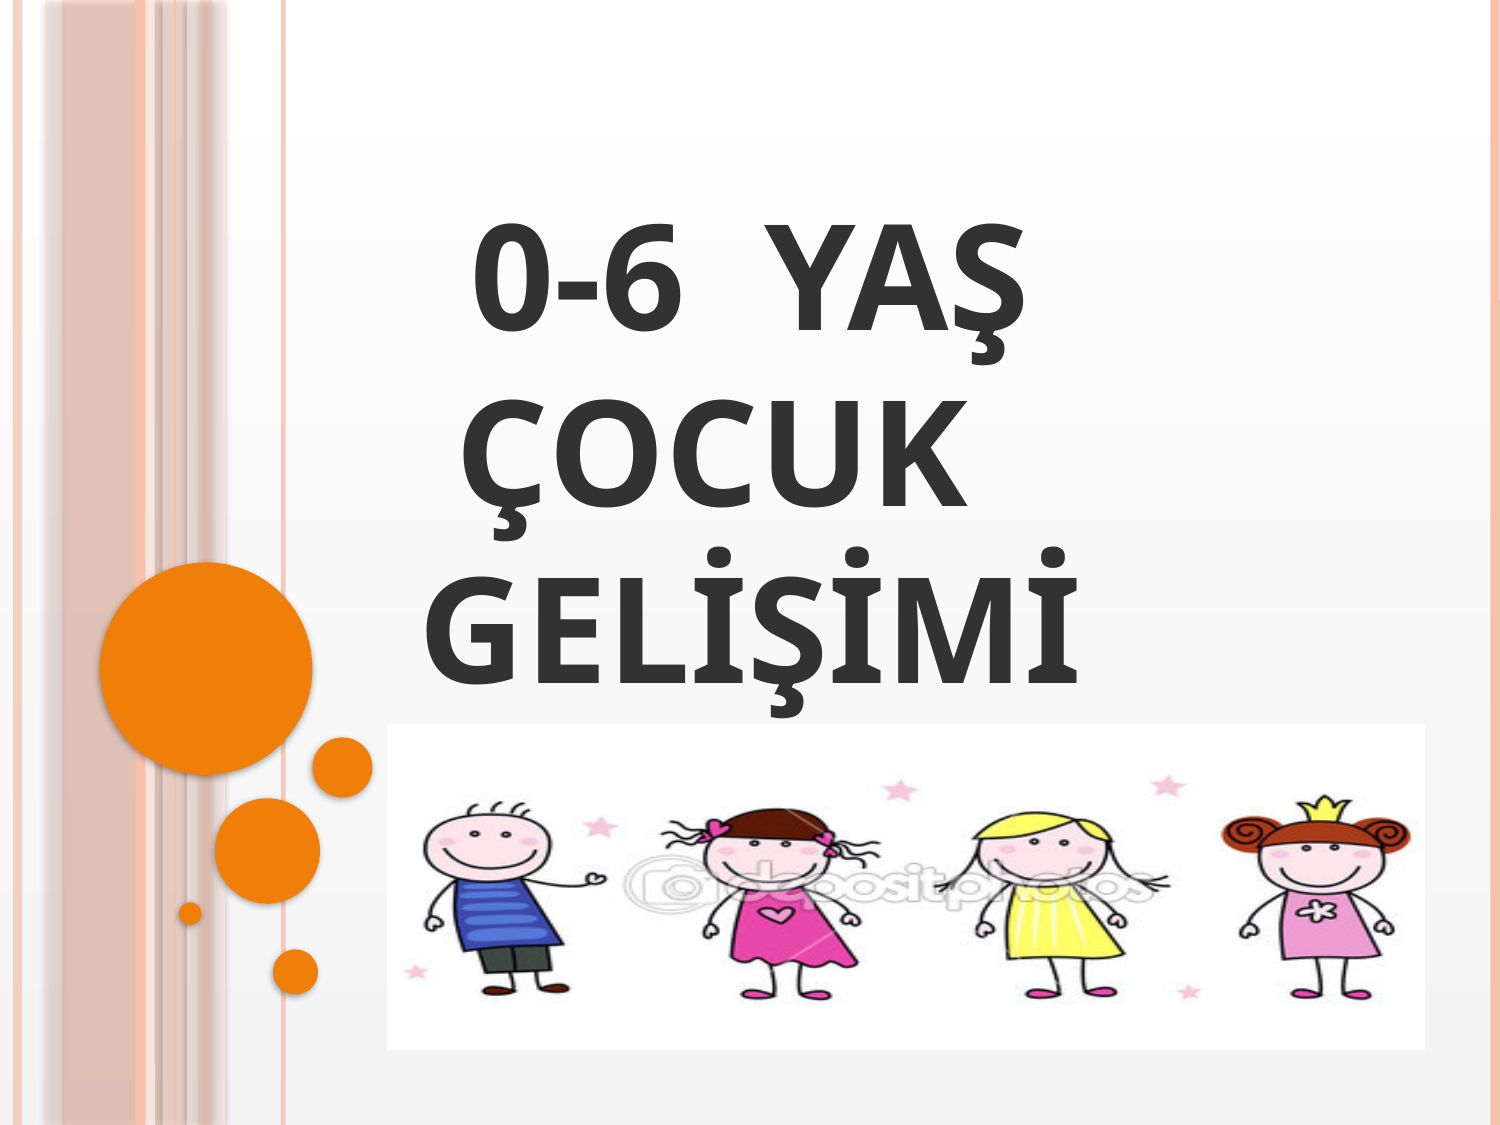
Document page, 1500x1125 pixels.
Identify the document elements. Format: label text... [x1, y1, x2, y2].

title 0-6 YAş ÇOCUK GELİŞİMİ [112, 174, 1388, 838]
picture [387, 724, 1426, 1051]
